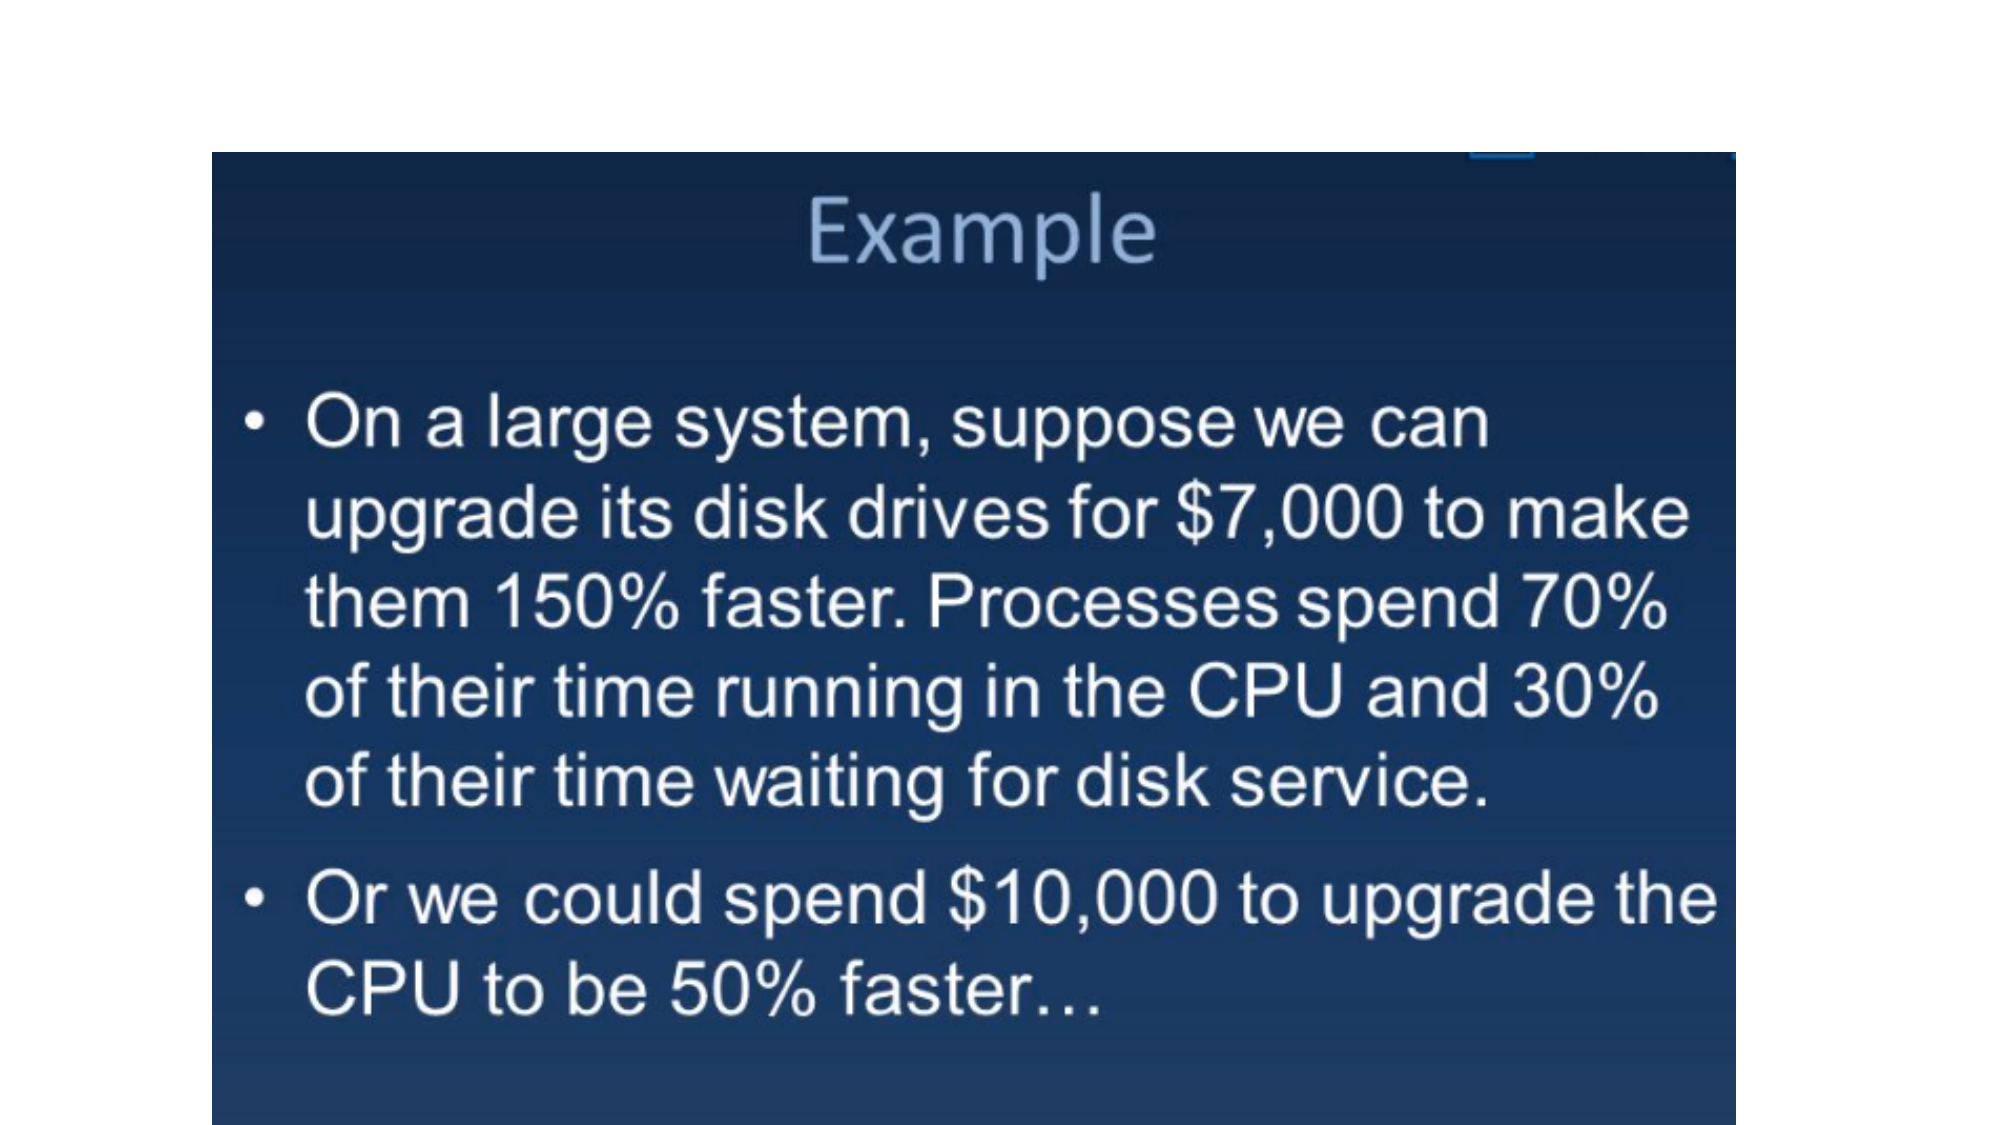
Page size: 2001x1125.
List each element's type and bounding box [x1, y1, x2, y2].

list [212, 152, 1736, 1125]
